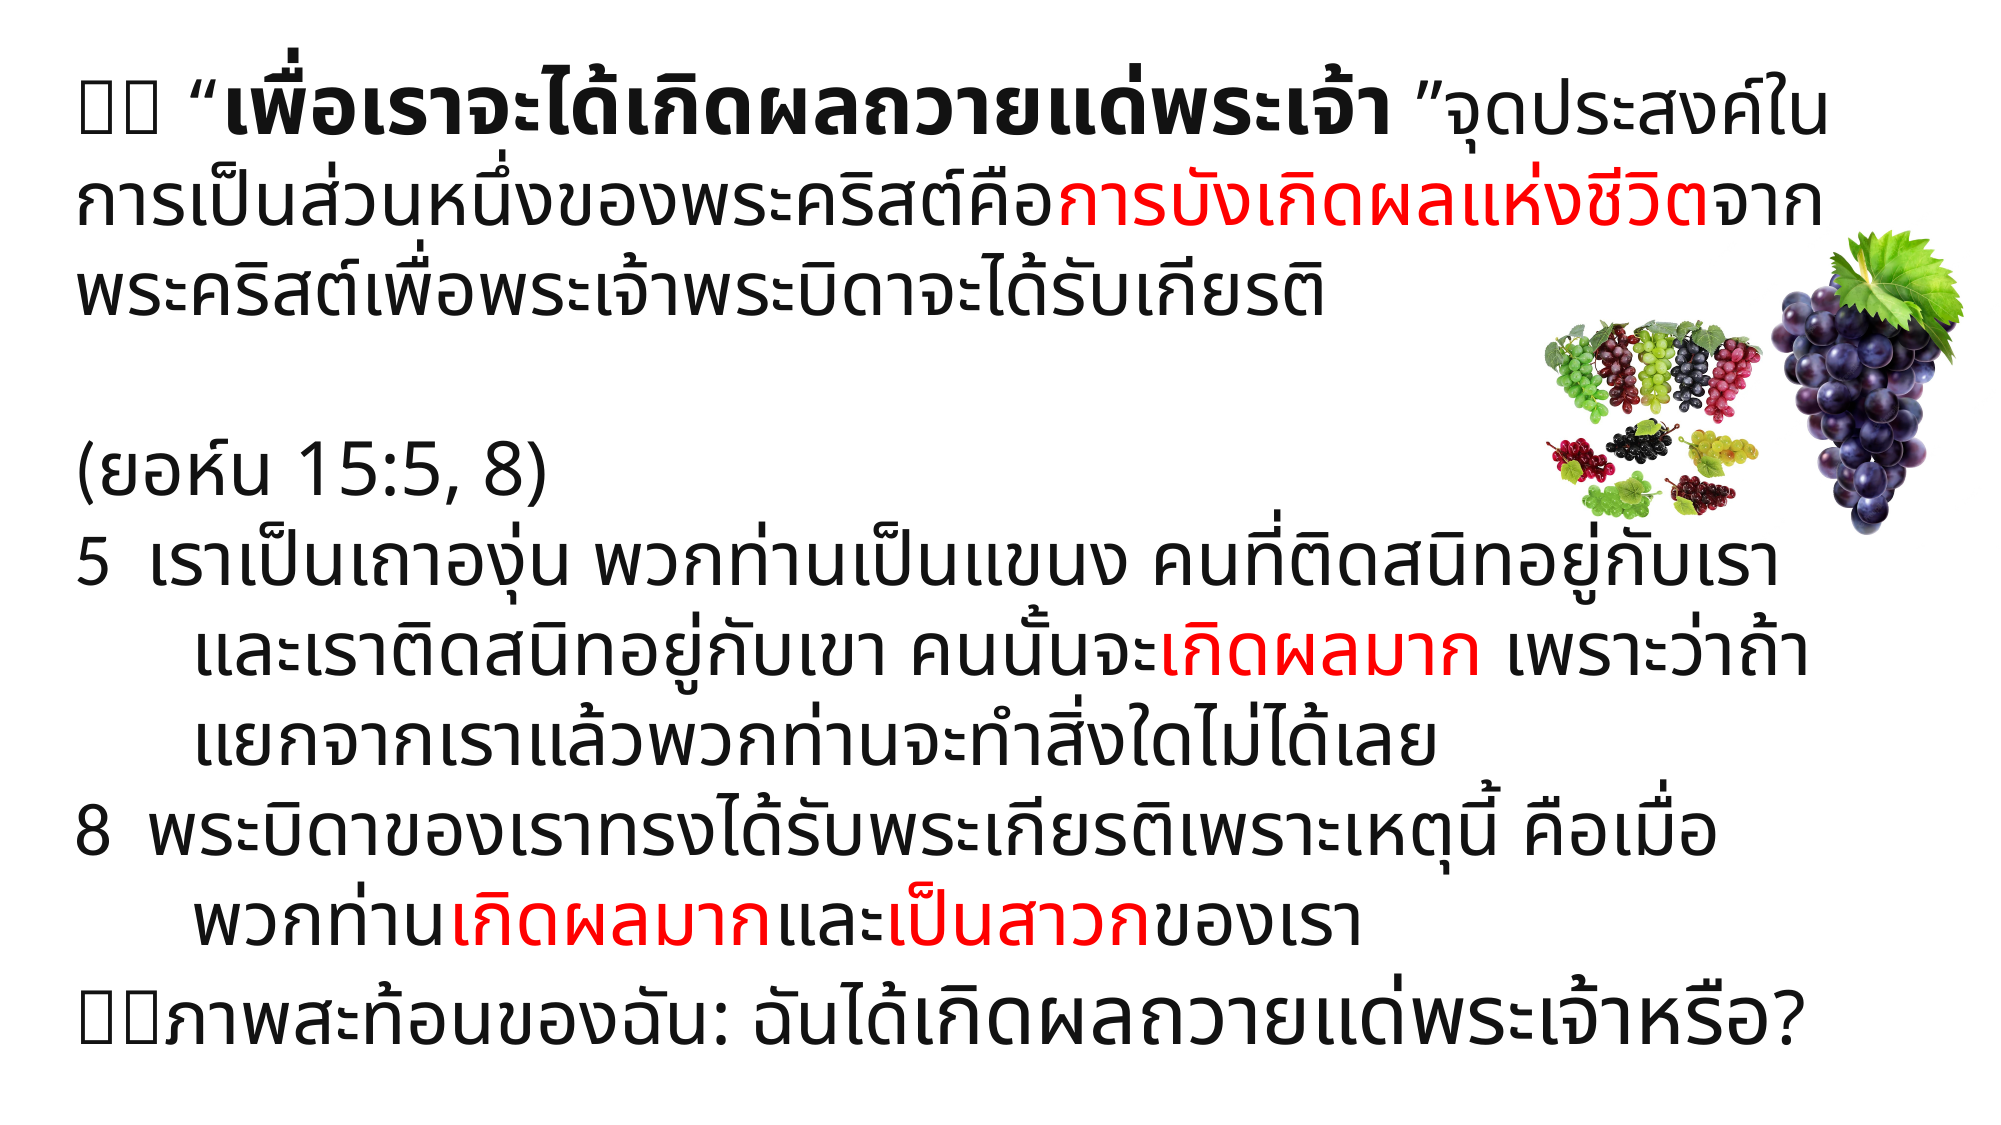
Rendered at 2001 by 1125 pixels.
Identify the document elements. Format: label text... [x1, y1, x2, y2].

text_box  “เพื่อเราจะได้เกิดผลถวายแด่พระเจ้า ”จุดประสงค์ในการเป็นส่วนหนึ่งของพระคริสต์คือการบังเกิดผลแห่งชีวิตจากพระคริสต์เพื่อพระเจ้าพระบิดาจะได้รับเกียรติ (ยอห์น 15:5, 8) 5 เราเป็นเถาองุ่น พวกท่านเป็นแขนง คนที่ติดสนิทอยู่กับเรา และเราติดสนิทอยู่กับเขา คนนั้นจะเกิดผลมาก เพราะว่าถ้า แยกจากเราแล้วพวกท่านจะทำสิ่งใดไม่ได้เลย 8 พระบิดาของเราทรงได้รับพระเกียรติเพราะเหตุนี้ คือเมื่อ พวกท่านเกิดผลมากและเป็นสาวกของเรา ภาพสะท้อนของฉัน: ฉันได้เกิดผลถวายแด่พระเจ้าหรือ? [60, 43, 1940, 1069]
picture [1544, 211, 2000, 549]
